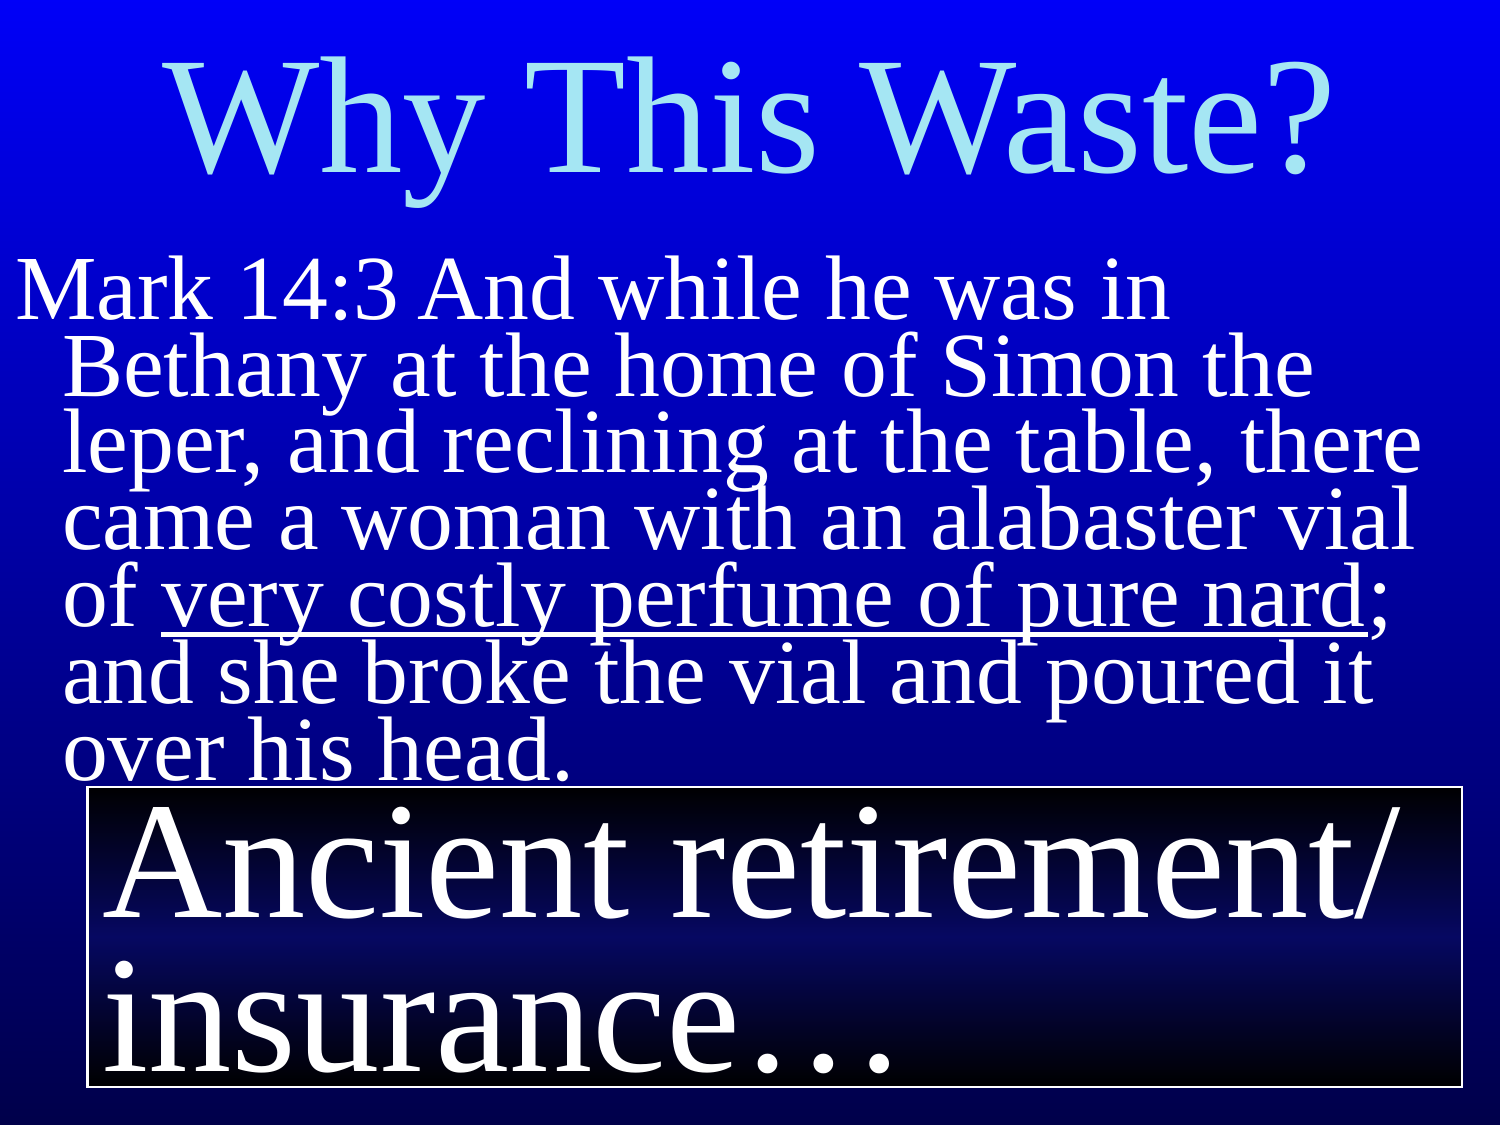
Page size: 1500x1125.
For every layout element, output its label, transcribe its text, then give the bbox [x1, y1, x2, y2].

title Why This Waste? [0, 0, 1500, 249]
list Mark 14:3 And while he was in Bethany at the home of Simon the leper, and reclining at the table, there came a woman with an alabaster vial of very costly perfume of pure nard; and she broke the vial and poured it over his head. [0, 249, 1500, 1051]
text_box Ancient retirement/ insurance… [87, 787, 1463, 1088]
